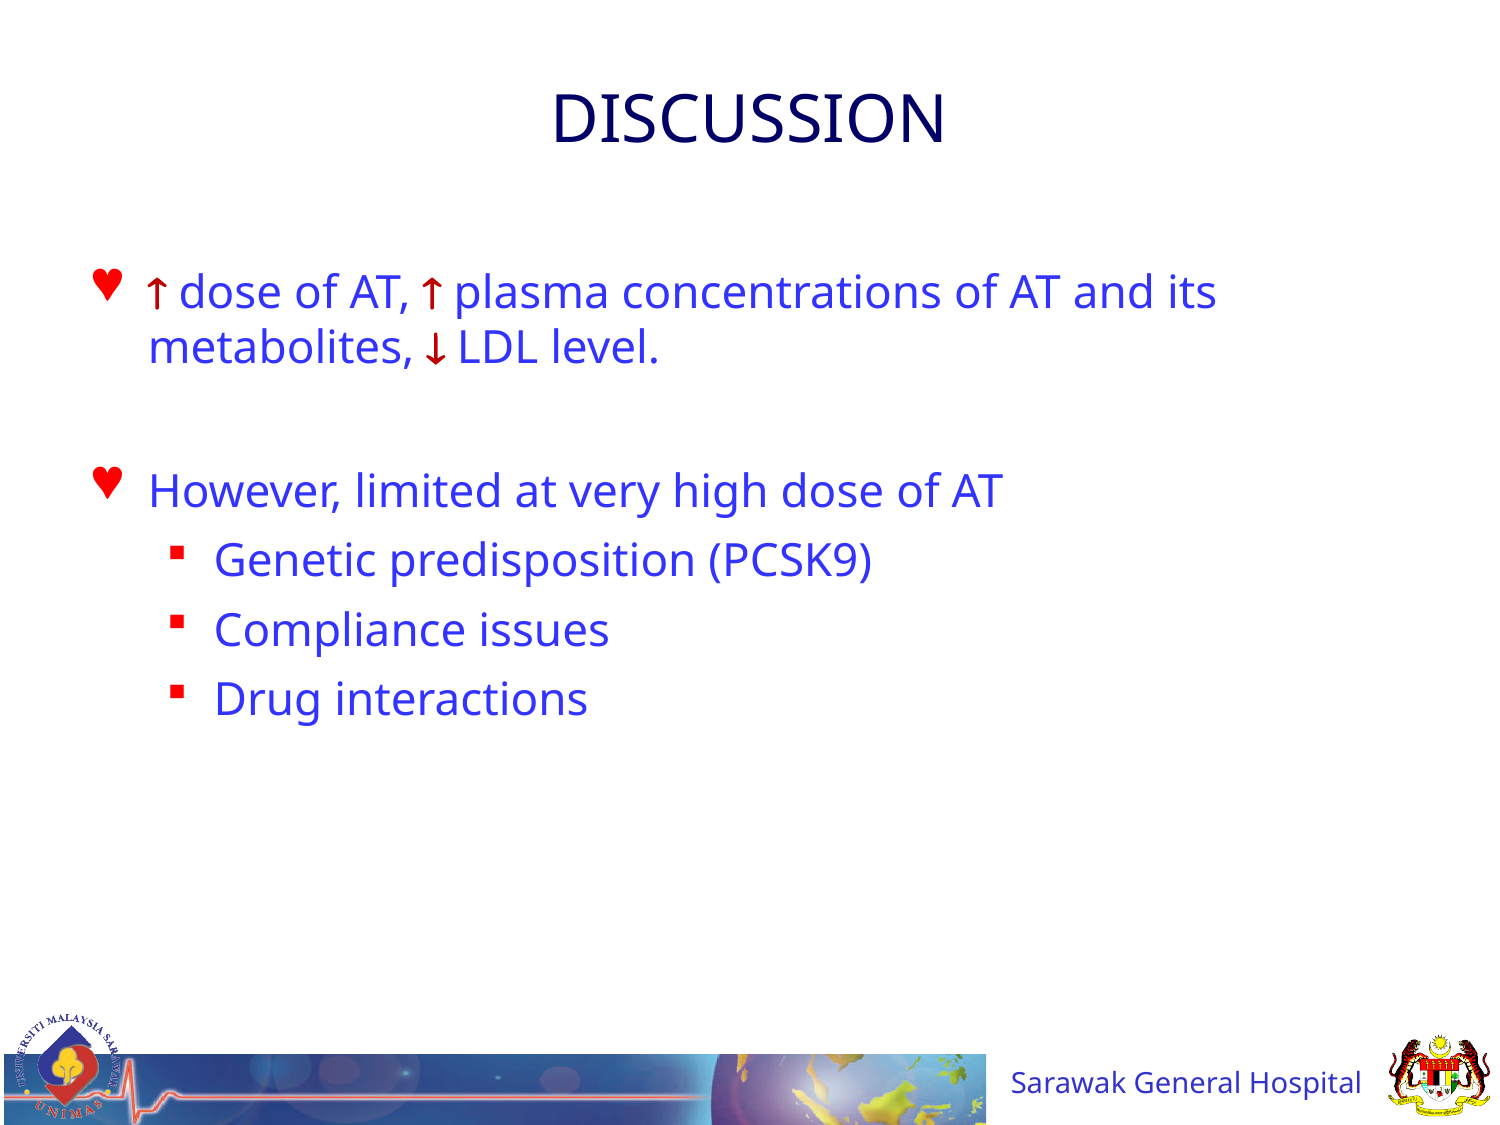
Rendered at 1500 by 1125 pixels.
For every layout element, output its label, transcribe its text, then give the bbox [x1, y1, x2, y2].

picture [1376, 1034, 1500, 1121]
title DISCUSSION [75, 45, 1425, 188]
list  dose of AT,  plasma concentrations of AT and its metabolites,  LDL level. However, limited at very high dose of AT Genetic predisposition (PCSK9) Compliance issues Drug interactions [76, 255, 1427, 998]
picture [4, 1011, 987, 1125]
